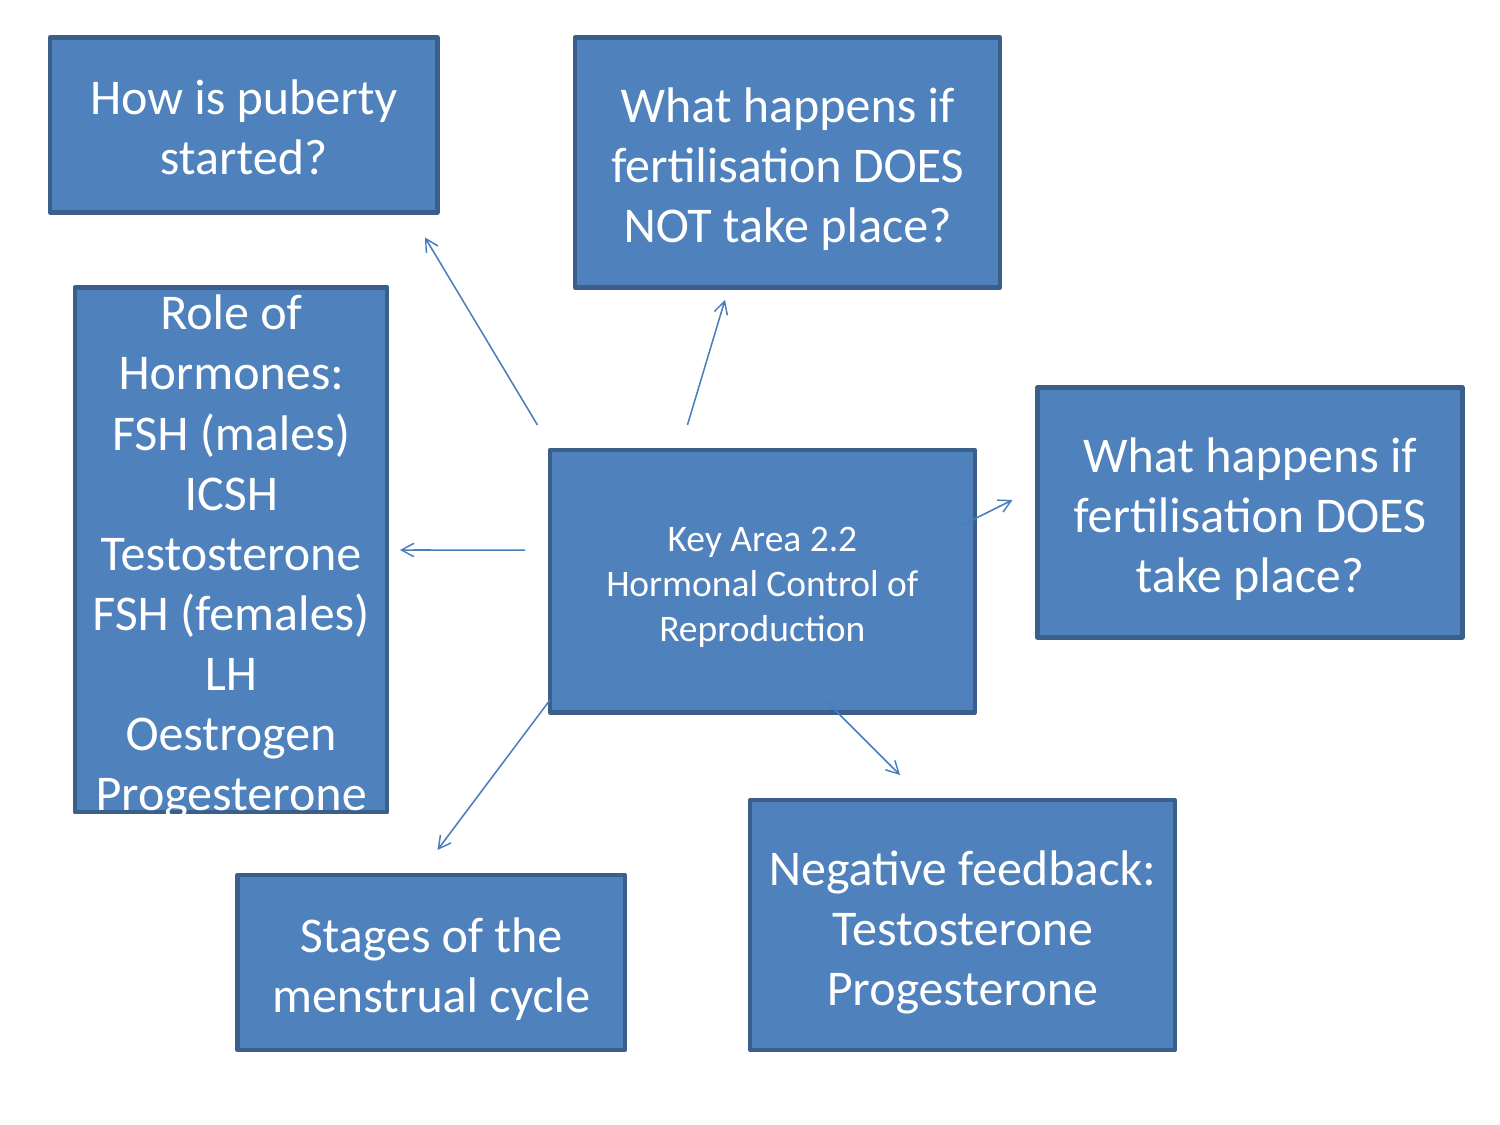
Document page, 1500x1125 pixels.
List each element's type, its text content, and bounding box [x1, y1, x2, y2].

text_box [824, 699, 901, 776]
text_box Negative feedback: Testosterone Progesterone [748, 798, 1177, 1052]
text_box Key Area 2.2 Hormonal Control of Reproduction [548, 448, 977, 715]
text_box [962, 499, 1013, 526]
text_box What happens if fertilisation DOES NOT take place? [573, 35, 1002, 290]
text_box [387, 274, 576, 388]
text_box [643, 343, 769, 382]
text_box Role of Hormones: FSH (males) ICSH Testosterone FSH (females) LH Oestrogen Progesterone [73, 285, 389, 814]
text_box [418, 718, 569, 832]
text_box How is puberty started? [48, 35, 440, 215]
text_box What happens if fertilisation DOES take place? [1035, 385, 1465, 640]
text_box Stages of the menstrual cycle [235, 873, 627, 1052]
